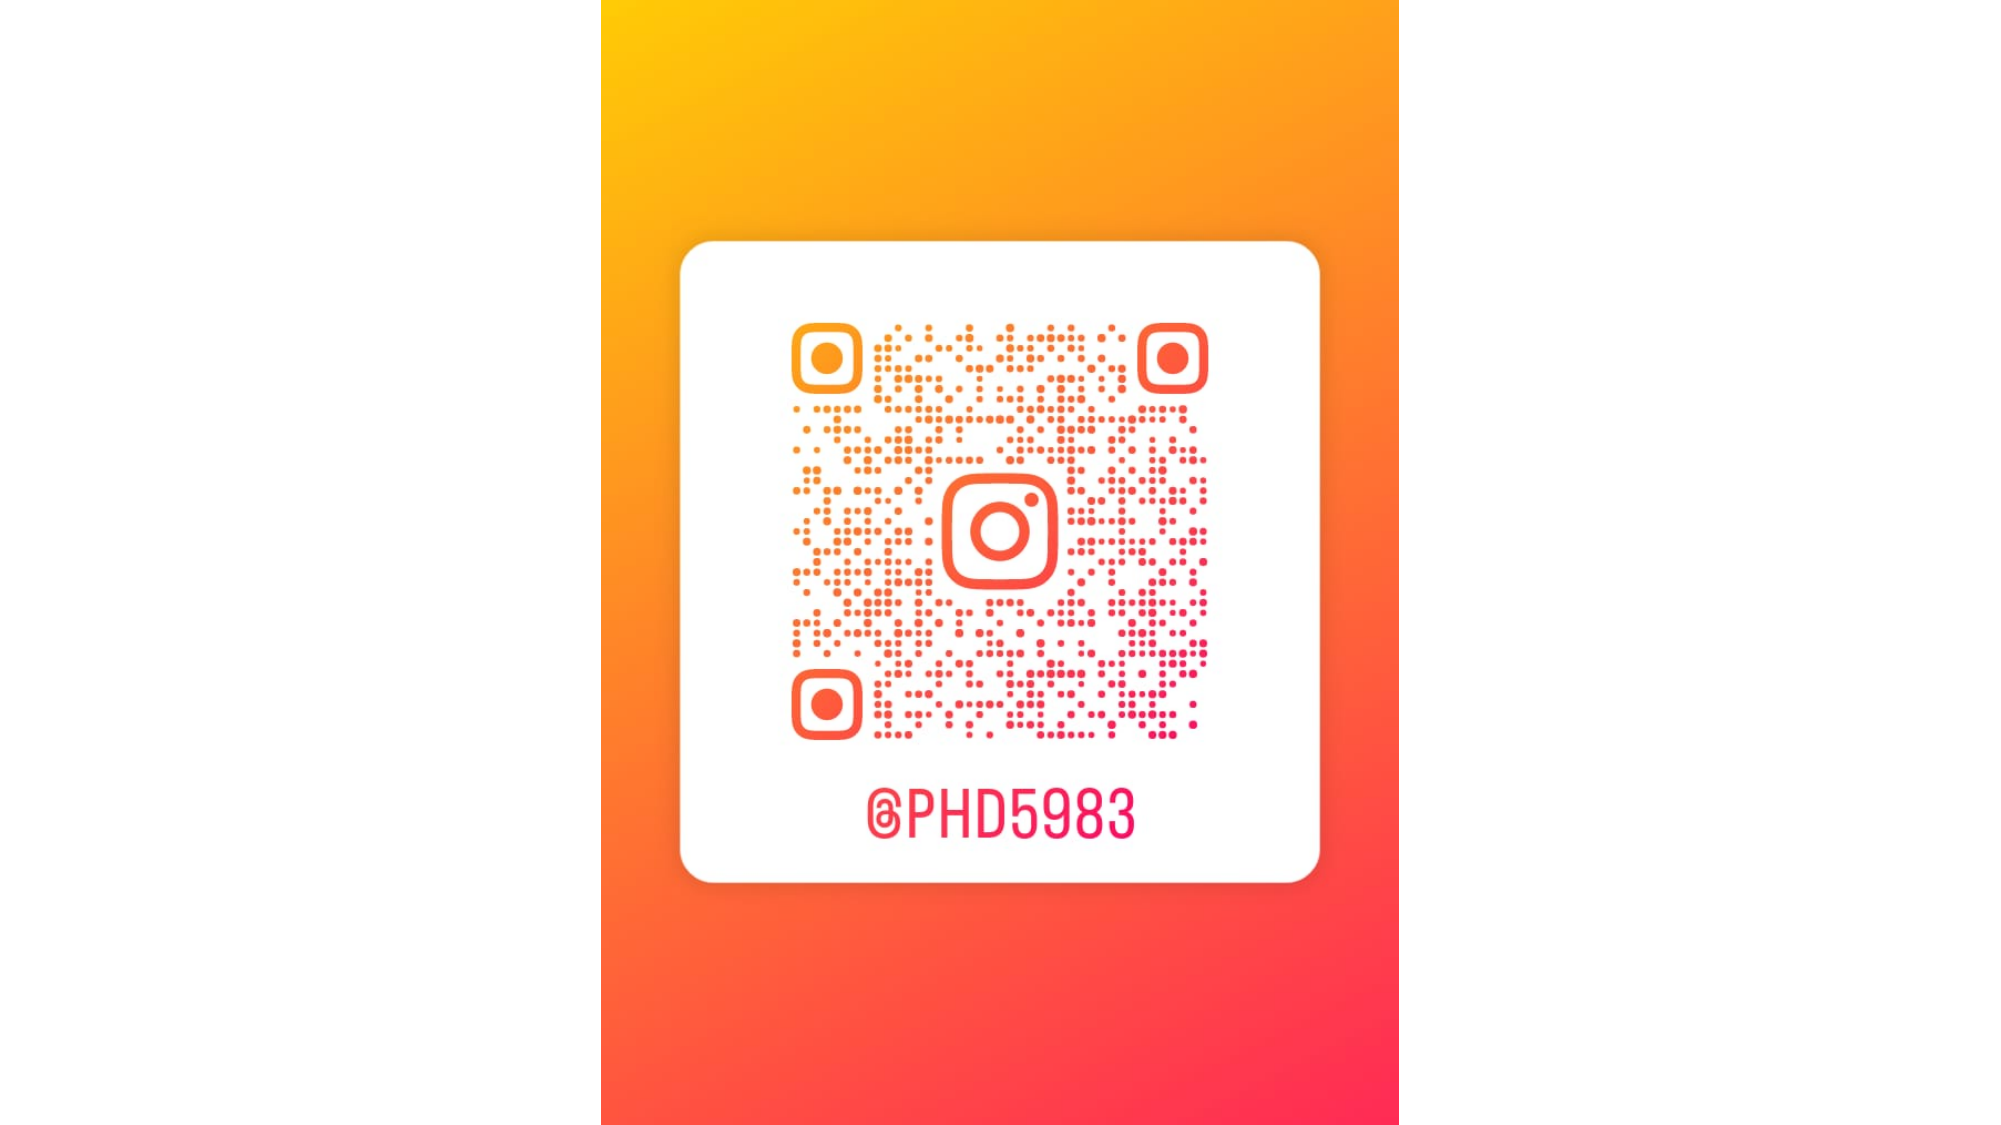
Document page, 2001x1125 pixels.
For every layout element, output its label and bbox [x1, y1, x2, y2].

picture [600, 0, 1400, 1125]
